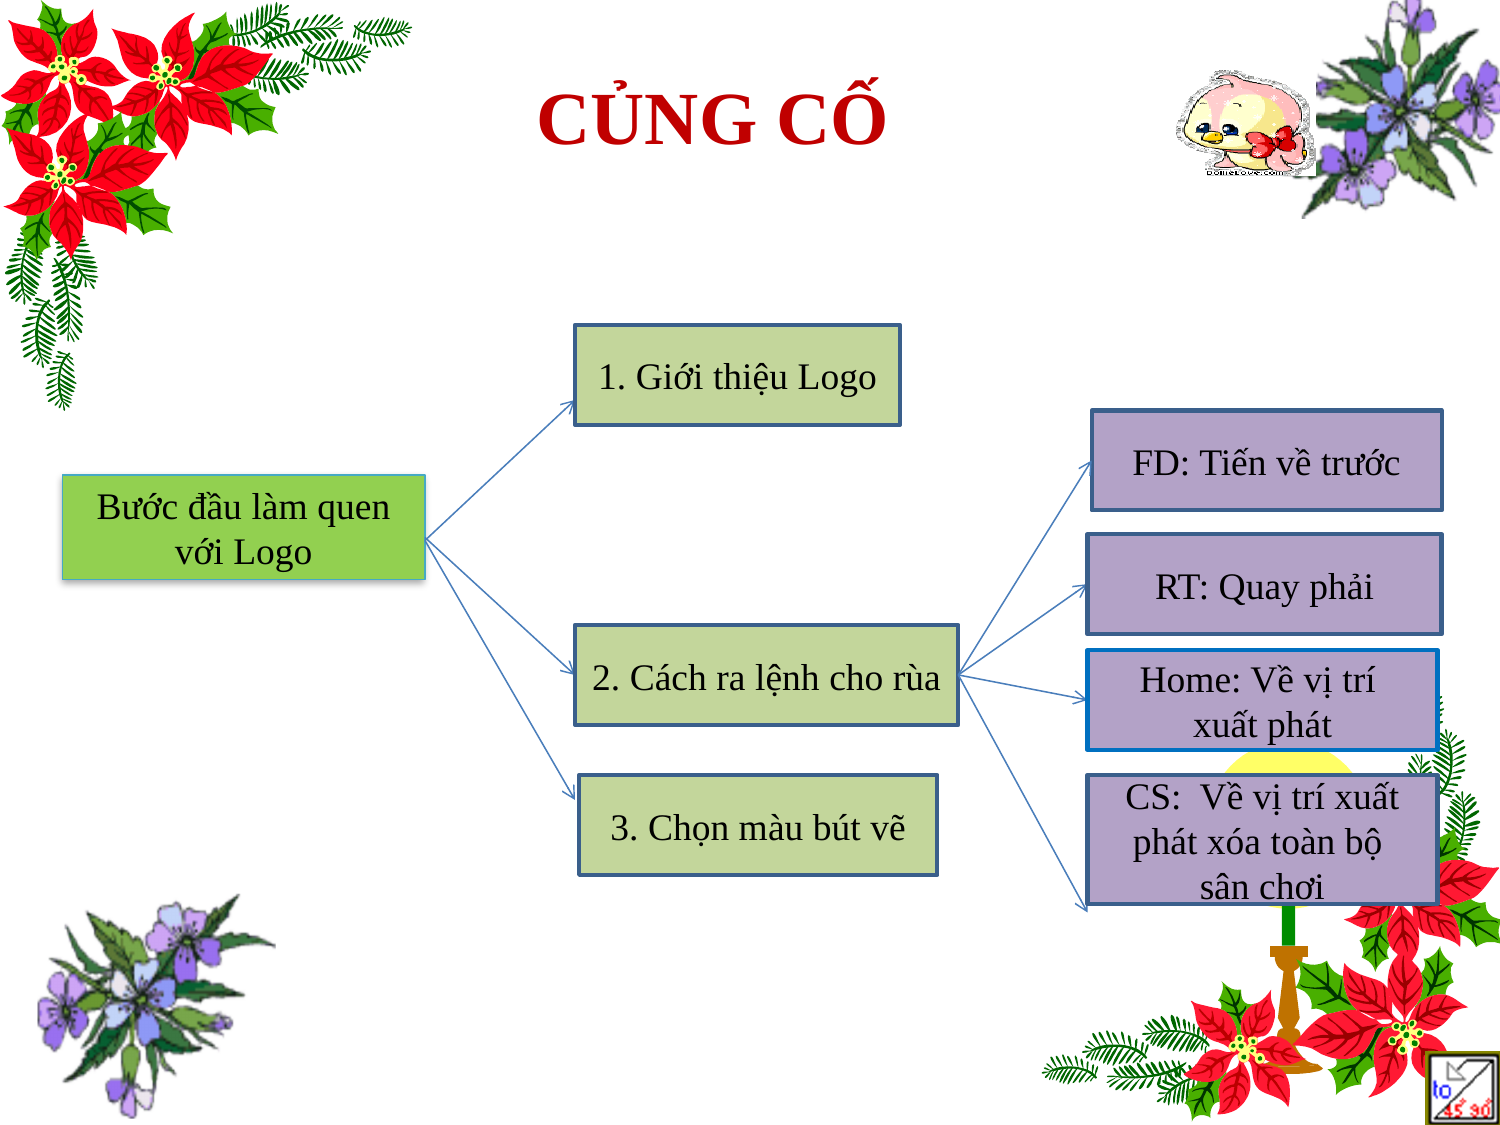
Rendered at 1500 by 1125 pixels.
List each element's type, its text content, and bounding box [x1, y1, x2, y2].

text_box FD: Tiến về trước [1090, 408, 1444, 512]
text_box 3. Chọn màu bút vẽ [577, 773, 939, 877]
text_box Bước đầu làm quen với Logo [62, 474, 419, 580]
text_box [958, 682, 1088, 913]
picture [0, 0, 413, 412]
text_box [424, 399, 576, 537]
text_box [958, 460, 1092, 676]
text_box 2. Cách ra lệnh cho rùa [579, 623, 953, 727]
text_box 1. Giới thiệu Logo [573, 323, 902, 427]
picture [1041, 686, 1500, 1125]
picture [1176, 0, 1500, 219]
text_box Home: Về vị trí xuất phát [1093, 648, 1440, 685]
text_box CỦNG CỐ [416, 62, 1075, 168]
picture [37, 893, 276, 1119]
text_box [424, 540, 576, 801]
text_box RT: Quay phải [1097, 532, 1444, 636]
